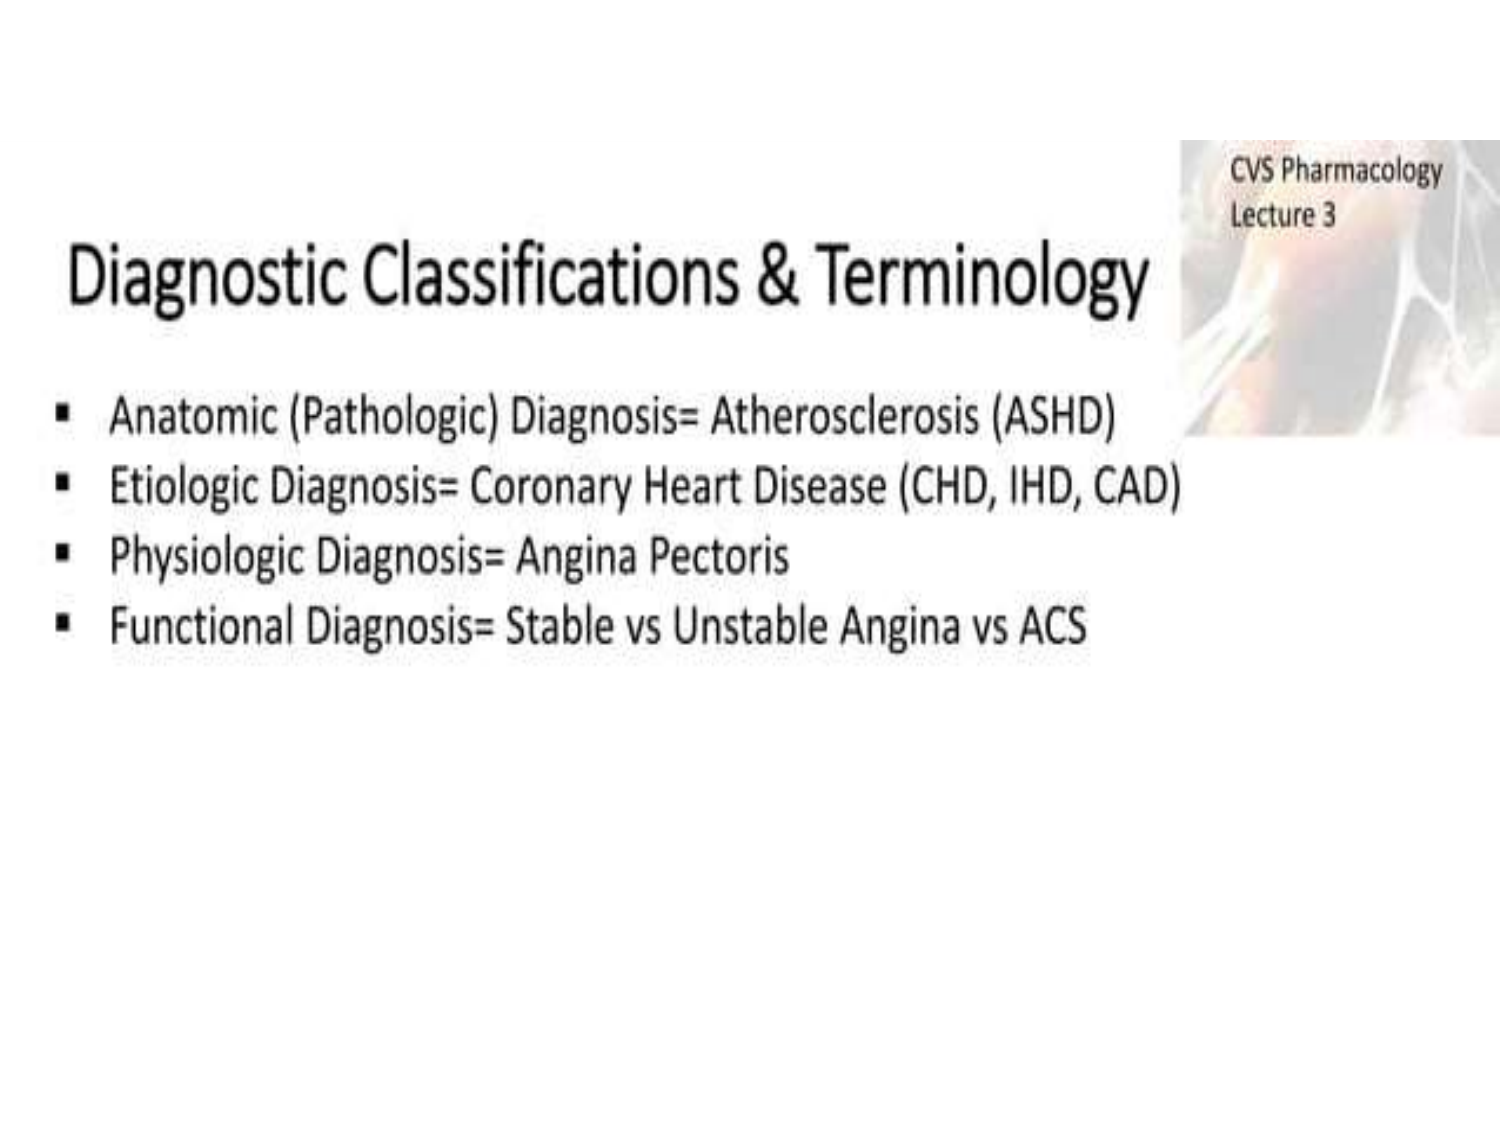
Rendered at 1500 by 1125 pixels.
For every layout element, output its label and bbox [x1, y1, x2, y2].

picture [0, 139, 1500, 1125]
